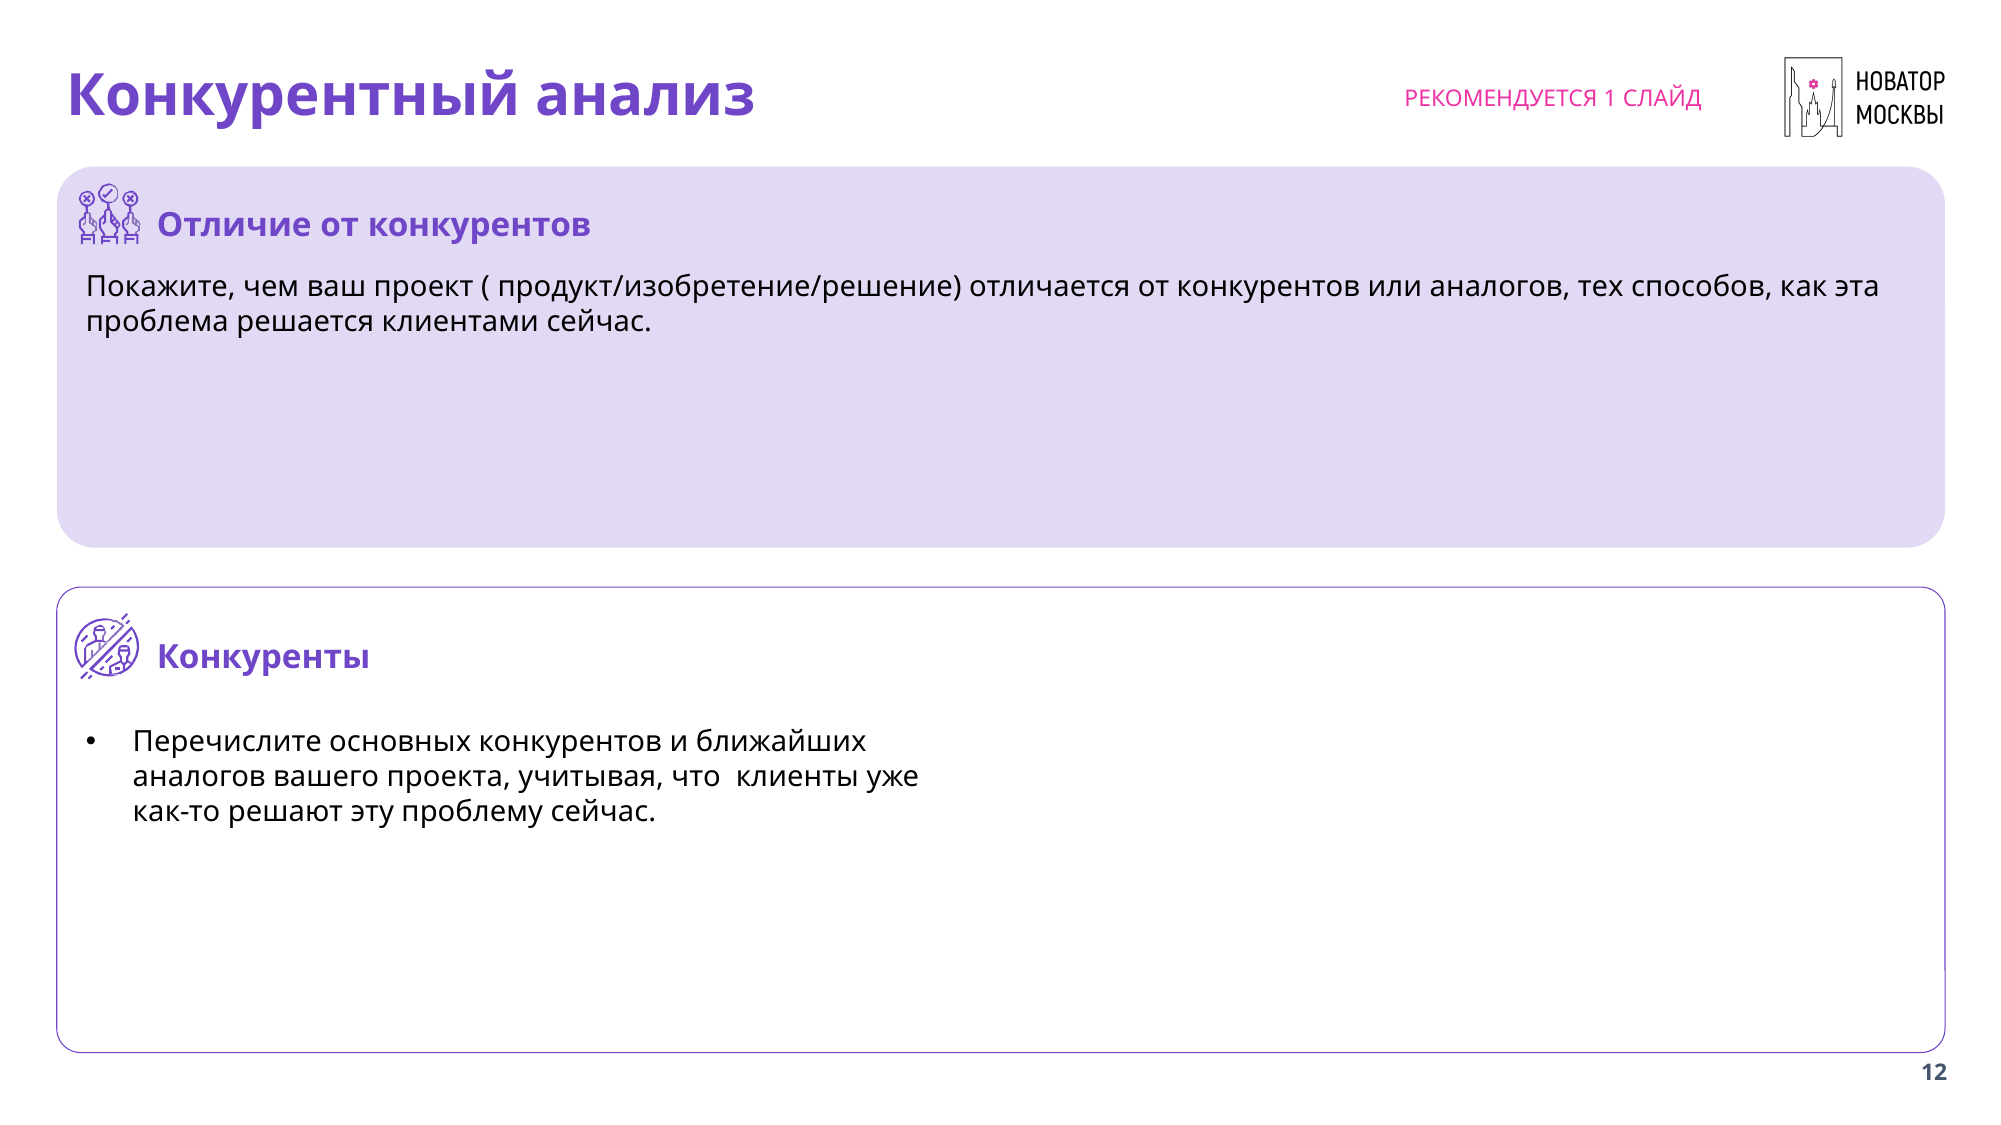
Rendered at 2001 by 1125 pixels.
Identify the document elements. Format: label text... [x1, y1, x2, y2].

text_box Перечислите основных конкурентов и ближайших аналогов вашего проекта, учитывая, что клиенты уже как-то решают эту проблему сейчас. [83, 720, 971, 828]
text_box [55, 165, 1947, 549]
picture [1784, 57, 1945, 137]
text_box Отличие от конкурентов [151, 190, 707, 243]
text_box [78, 183, 141, 244]
text_box Покажите, чем ваш проект ( продукт/изобретение/решение) отличается от конкурентов или аналогов, тех способов, как эта проблема решается клиентами сейчас. [83, 265, 1913, 337]
text_box Конкуренты [151, 623, 613, 676]
slide_number 12 [1888, 1042, 1981, 1103]
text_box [74, 613, 140, 680]
text_box РЕКОМЕНДУЕТСЯ 1 СЛАЙД [1368, 76, 1717, 119]
title Конкурентный анализ [51, 57, 1717, 126]
text_box [55, 586, 1947, 1054]
